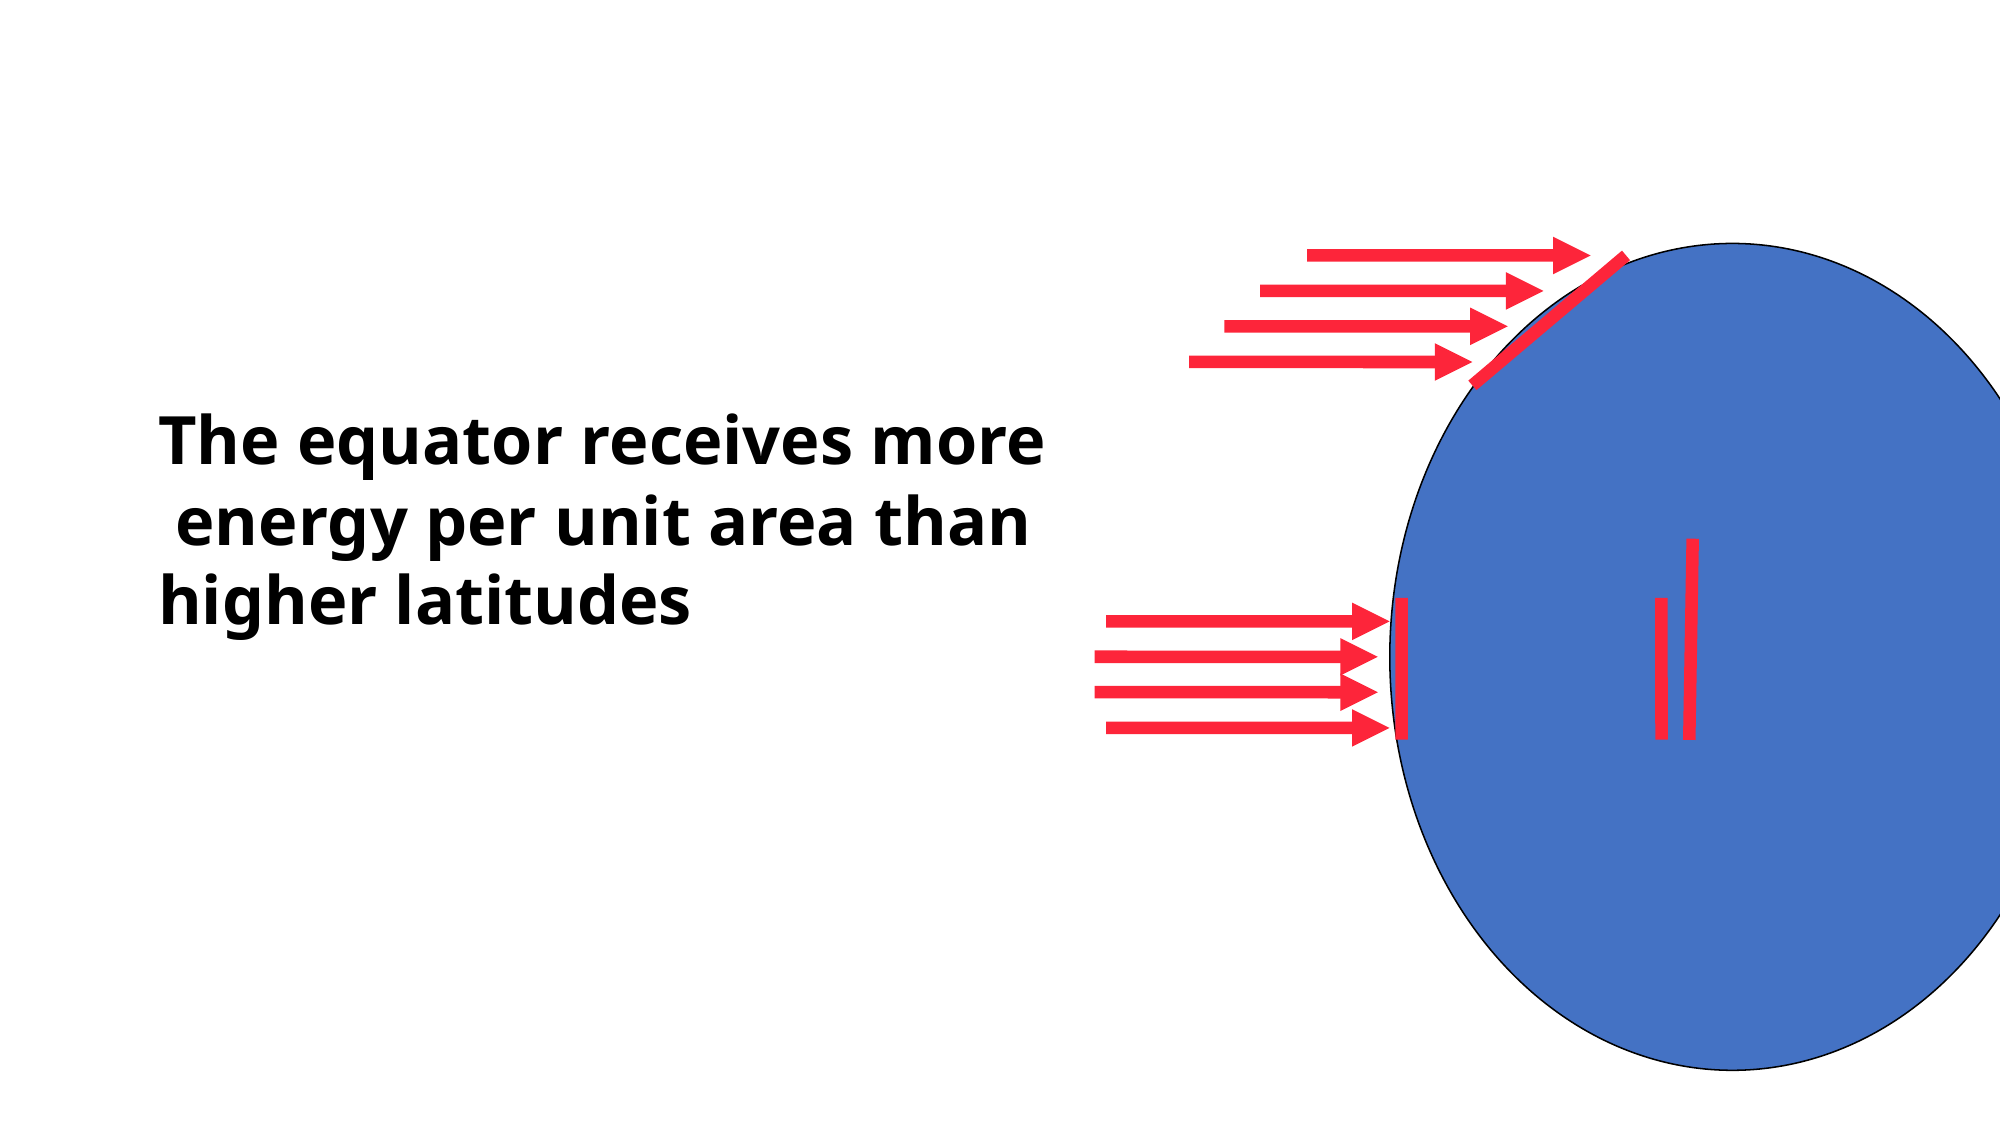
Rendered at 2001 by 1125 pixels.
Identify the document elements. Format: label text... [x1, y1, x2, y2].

text_box [1389, 243, 2000, 1071]
text_box [1106, 721, 1390, 735]
text_box [1260, 284, 1544, 298]
text_box [1094, 650, 1378, 664]
text_box [1224, 320, 1508, 333]
text_box [1106, 615, 1390, 628]
text_box [1307, 249, 1591, 262]
text_box The equator receives more energy per unit area than higher latitudes [143, 391, 1064, 646]
text_box [1094, 686, 1378, 699]
text_box [1189, 355, 1473, 369]
